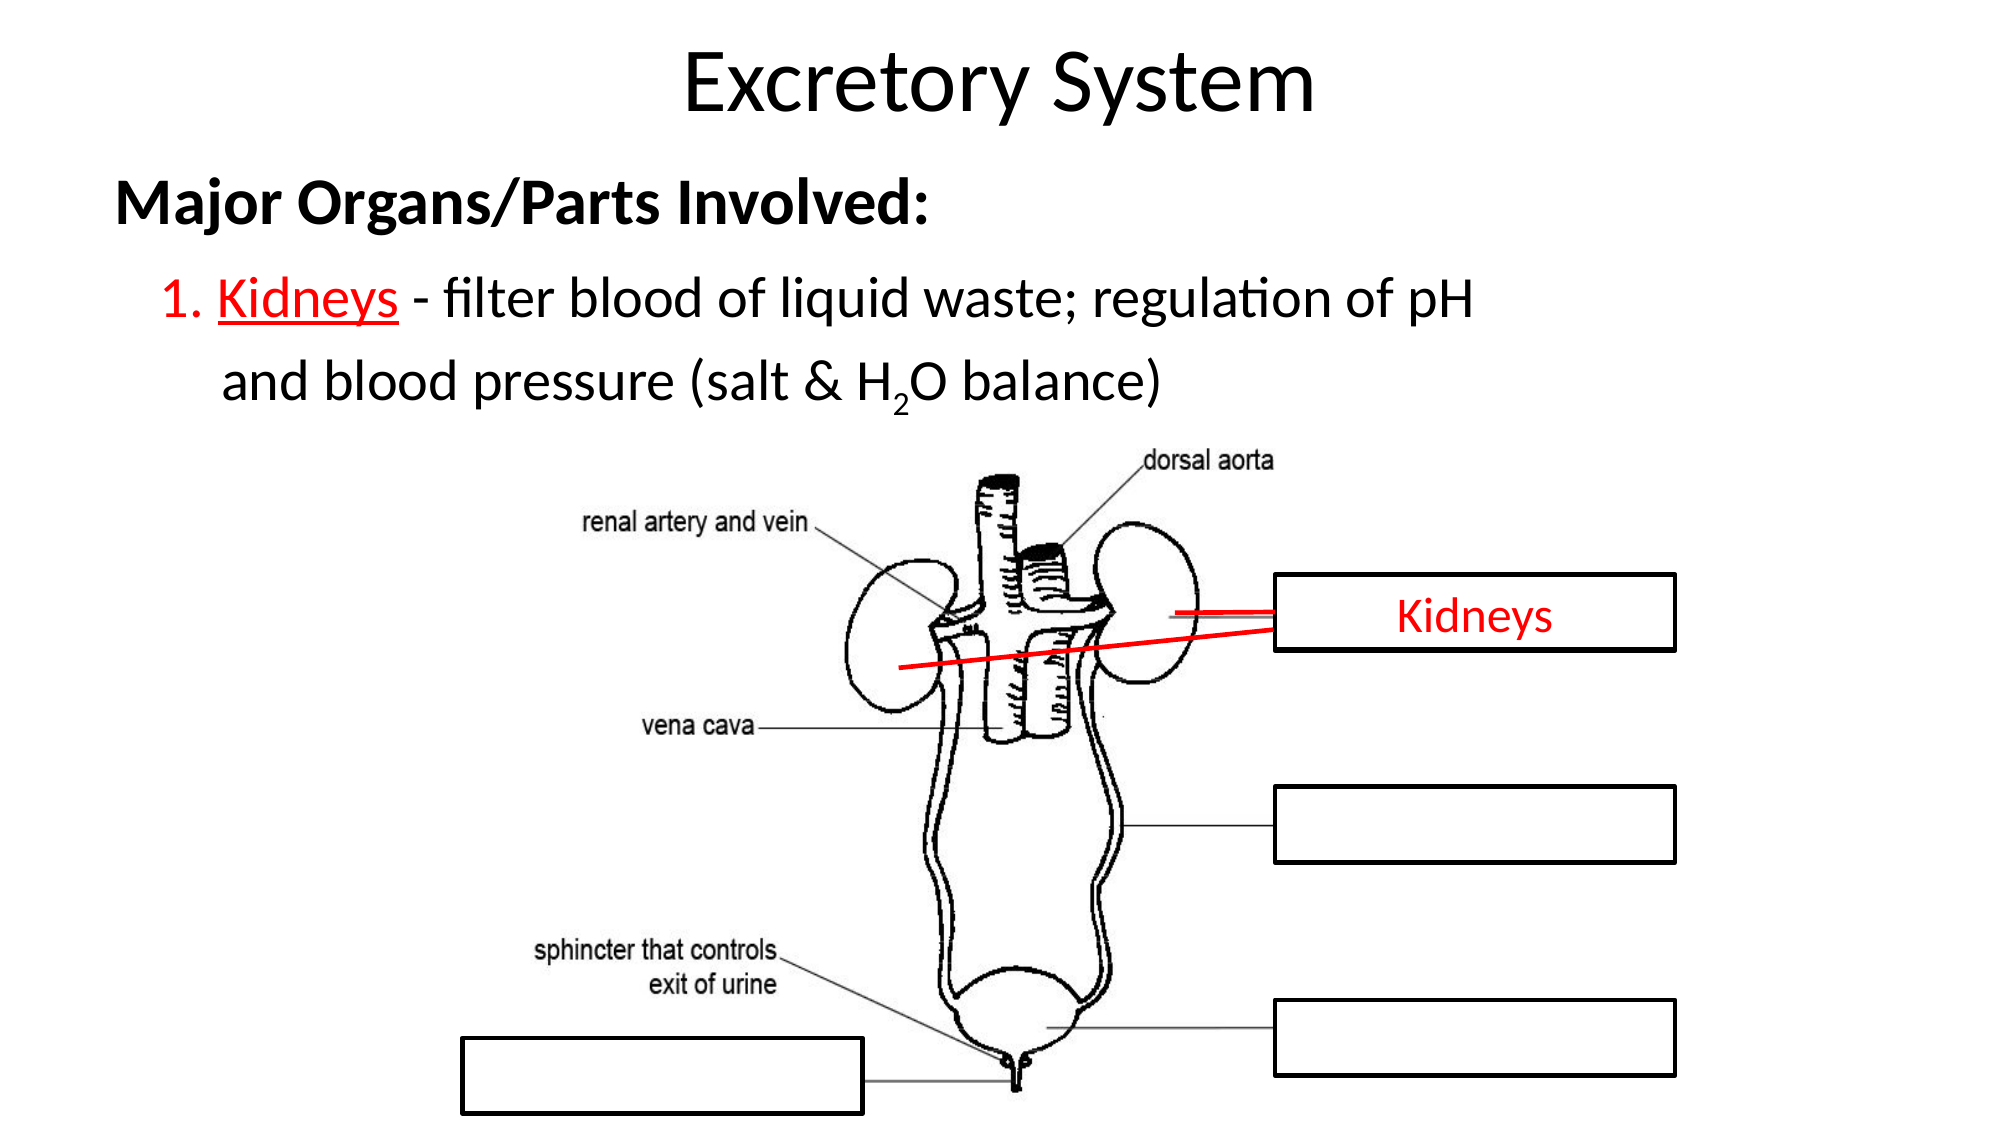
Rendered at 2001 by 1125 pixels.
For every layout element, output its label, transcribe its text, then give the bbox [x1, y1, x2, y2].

text_box [462, 1037, 519, 1114]
list Major Organs/Parts Involved: 1. Kidneys - filter blood of liquid waste; regulation of pH and blood pressure (salt & H2O balance) [99, 149, 1900, 438]
title Excretory System [324, 0, 1675, 149]
text_box [1404, 999, 1675, 1076]
picture [524, 437, 1401, 1113]
text_box [1404, 786, 1675, 863]
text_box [898, 629, 1274, 669]
text_box Kidneys [1404, 574, 1675, 650]
